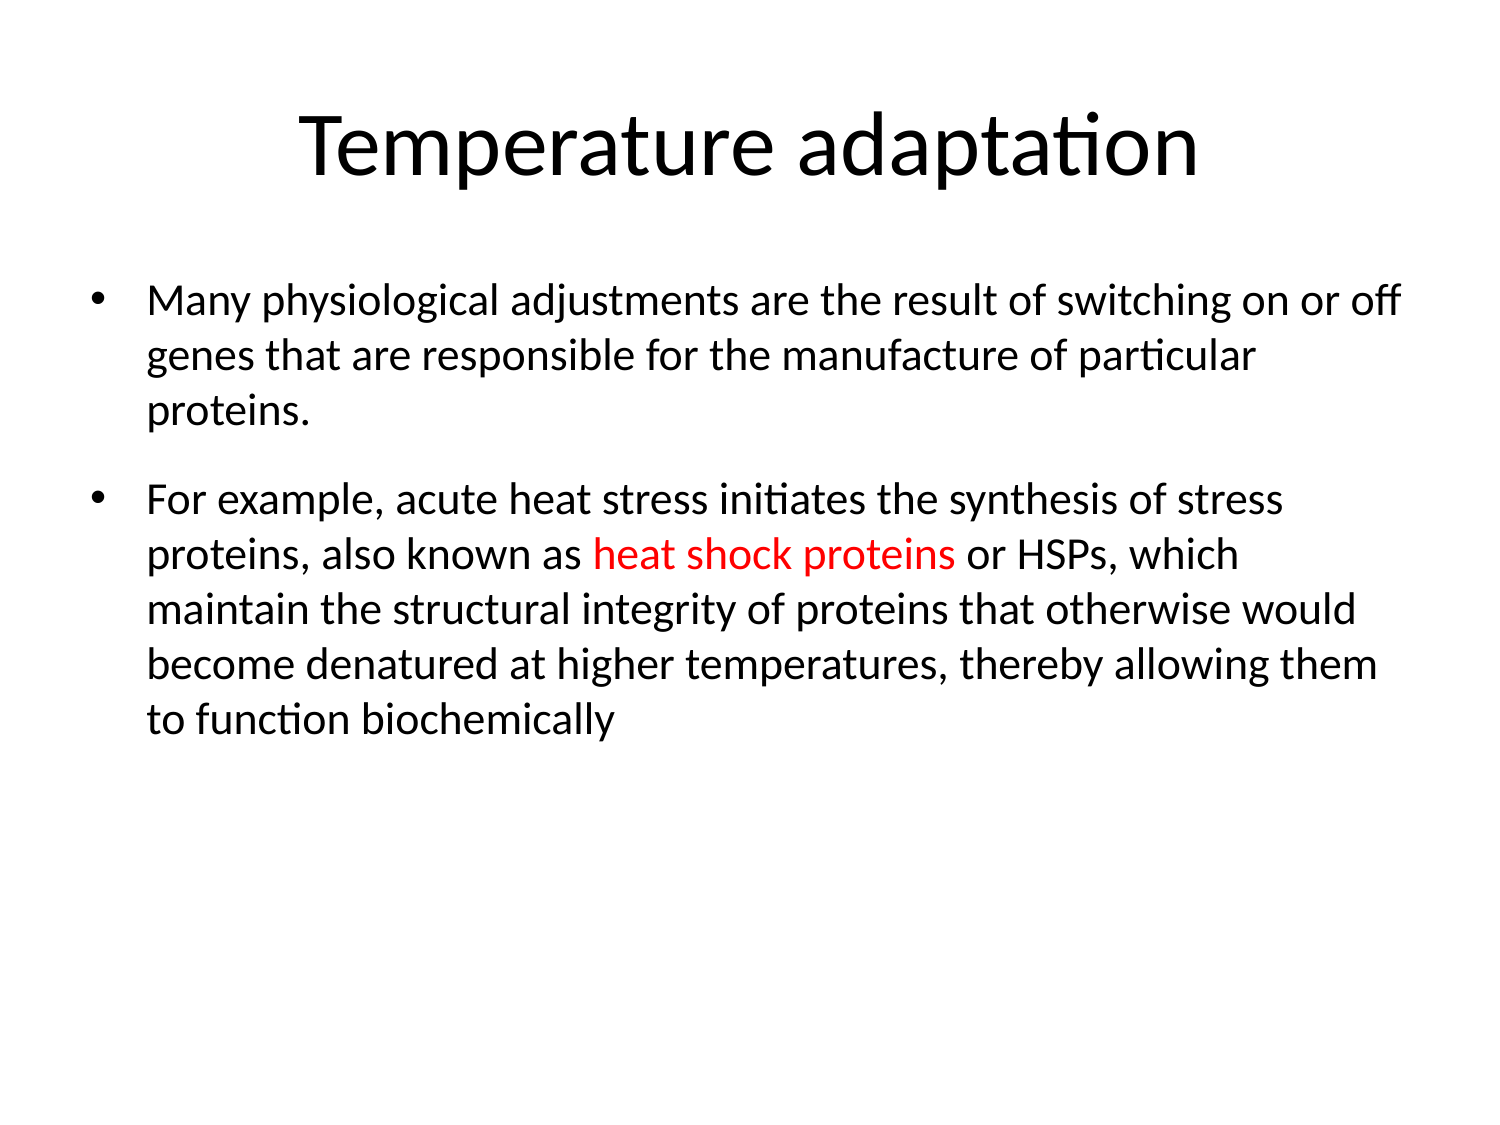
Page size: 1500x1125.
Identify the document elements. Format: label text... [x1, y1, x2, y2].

list Many physiological adjustments are the result of switching on or off genes that are responsible for the manufacture of particular proteins. For example, acute heat stress initiates the synthesis of stress proteins, also known as heat shock proteins or HSPs, which maintain the structural integrity of proteins that otherwise would become denatured at higher temperatures, thereby allowing them to function biochemically [75, 262, 1425, 1005]
title Temperature adaptation [75, 45, 1425, 233]
